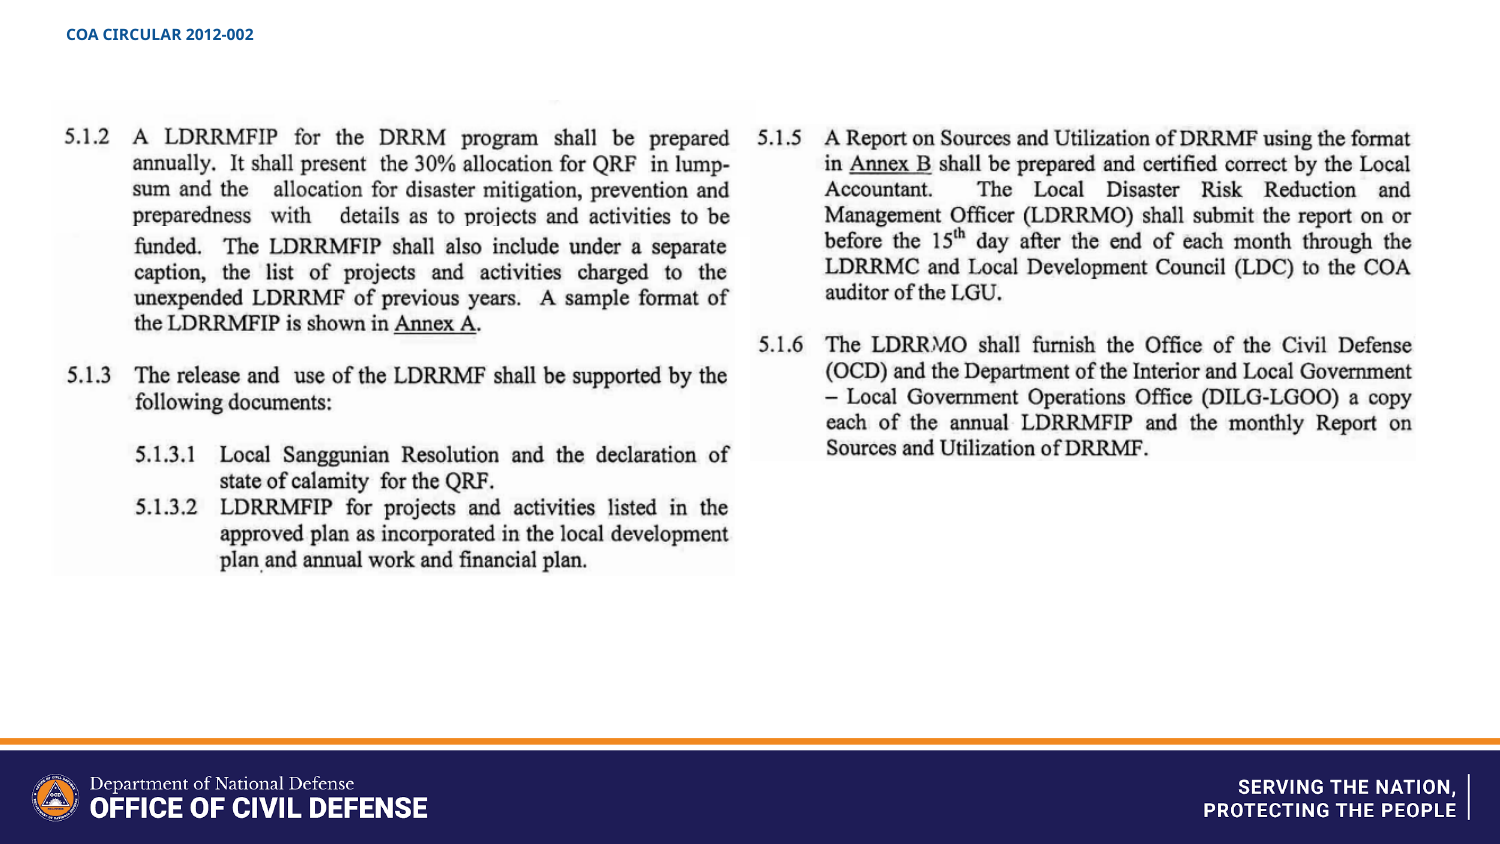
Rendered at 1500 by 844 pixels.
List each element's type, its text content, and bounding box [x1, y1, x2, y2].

title COA CIRCULAR 2012-002 [51, 9, 1449, 78]
picture [0, 0, 1500, 844]
